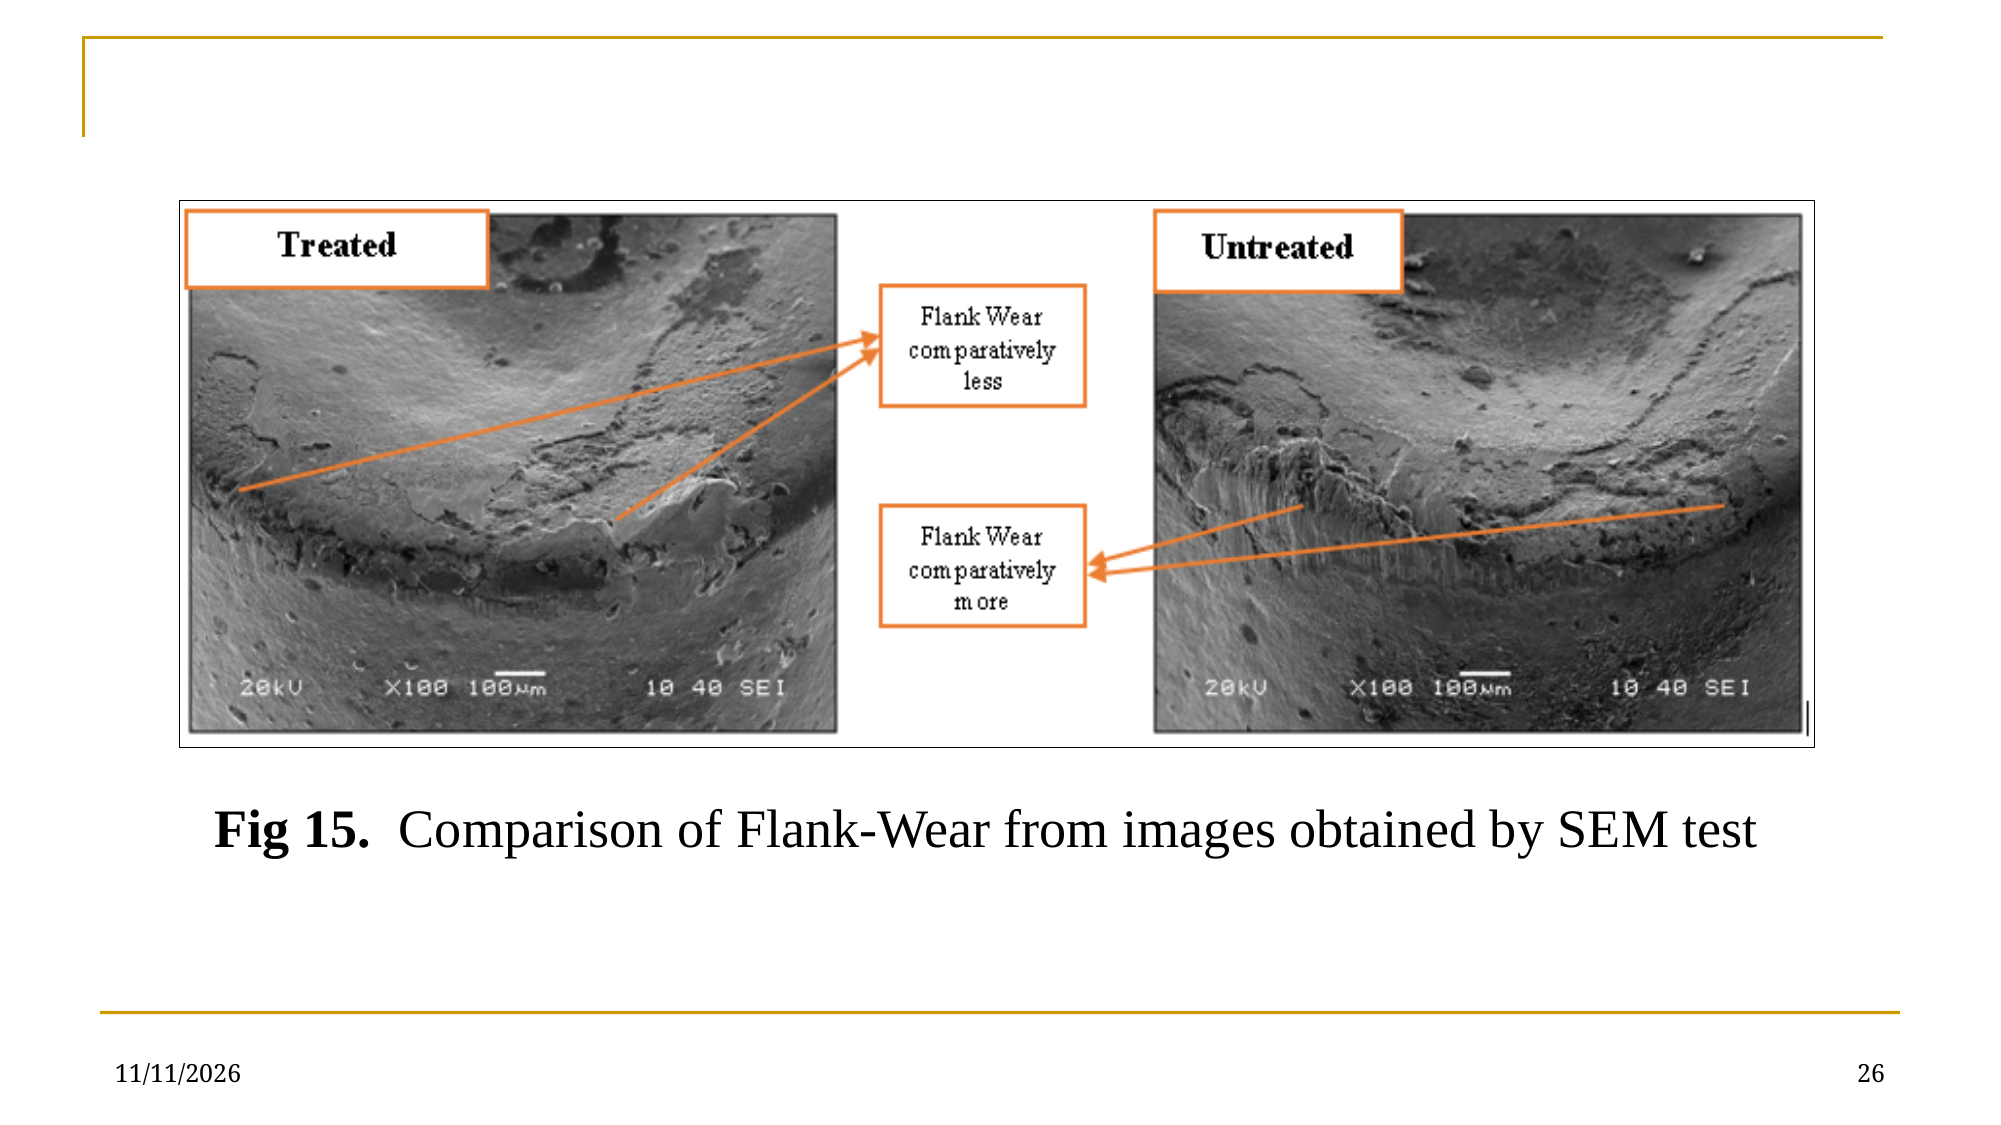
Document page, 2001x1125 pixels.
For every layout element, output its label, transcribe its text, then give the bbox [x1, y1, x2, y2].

text_box Fig 15. Comparison of Flank-Wear from images obtained by SEM test [159, 786, 1814, 866]
slide_number 26 [1433, 1023, 1901, 1100]
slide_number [99, 1023, 567, 1100]
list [179, 199, 1815, 748]
